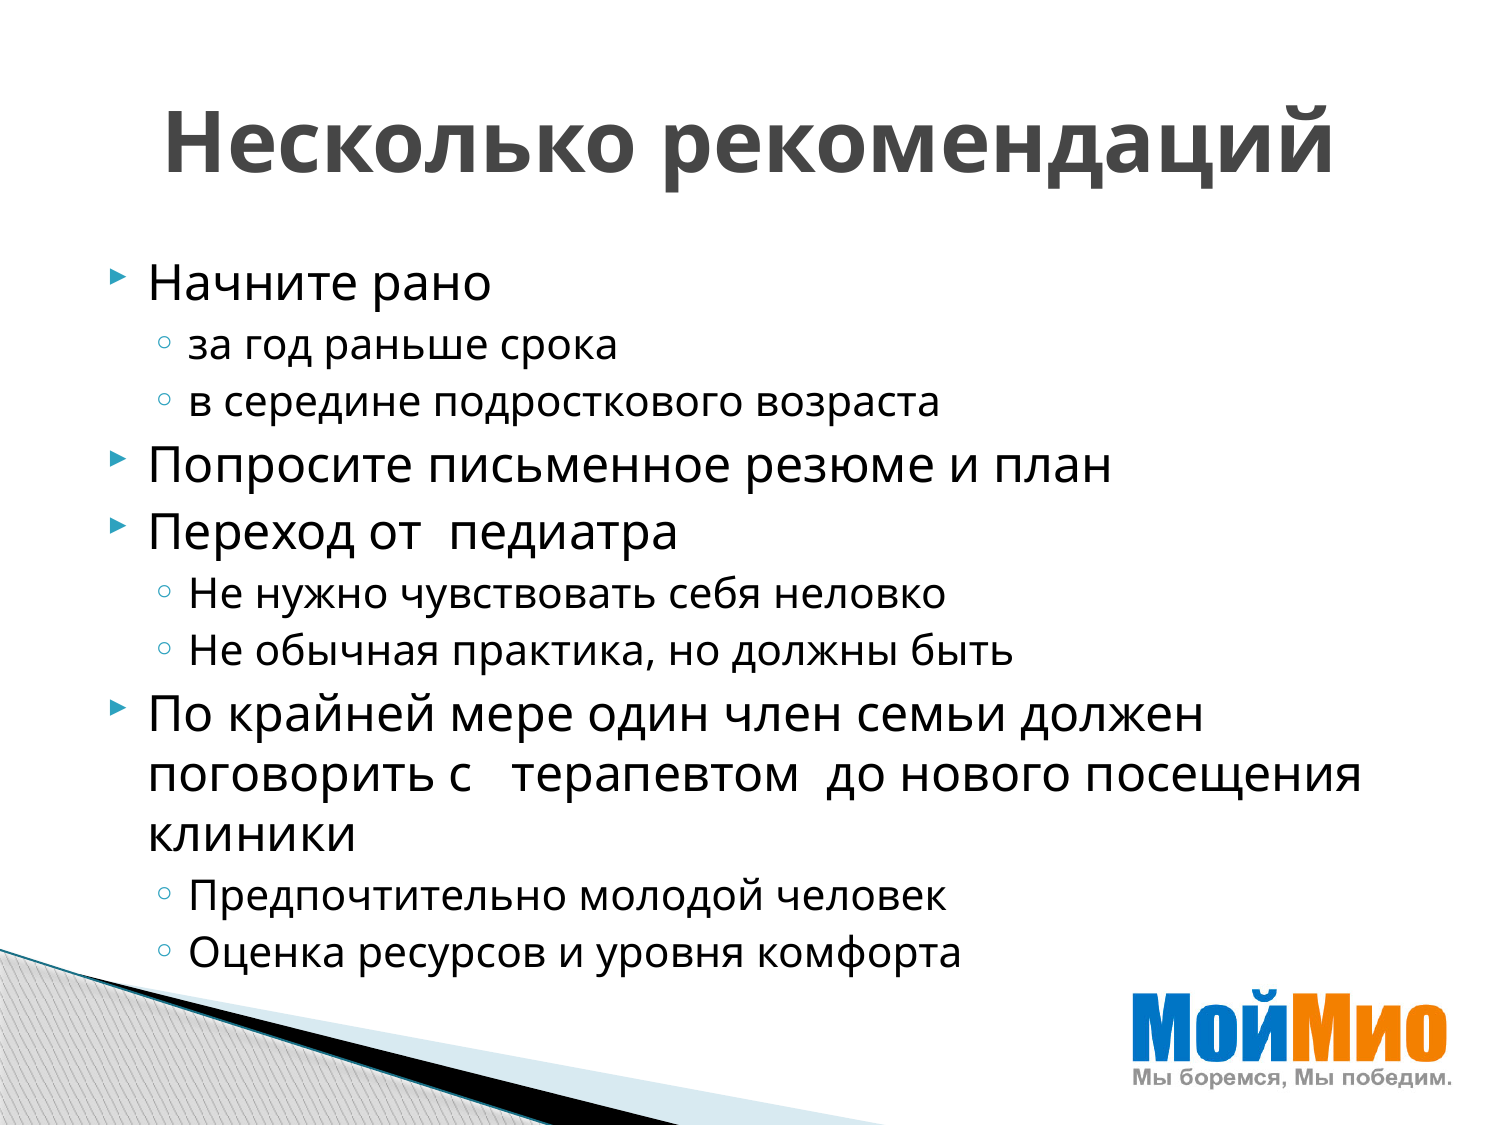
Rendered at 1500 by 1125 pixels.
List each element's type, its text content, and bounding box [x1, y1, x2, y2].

picture [1124, 984, 1462, 1093]
title Несколько рекомендаций [75, 45, 1425, 233]
list Начните рано за год раньше срока в середине подросткового возраста Попросите письменное резюме и план Переход от педиатра Не нужно чувствовать себя неловко Не обычная практика, но должны быть По крайней мере один член семьи должен поговорить с терапевтом до нового посещения клиники Предпочтительно молодой человек Оценка ресурсов и уровня комфорта [75, 243, 1425, 986]
